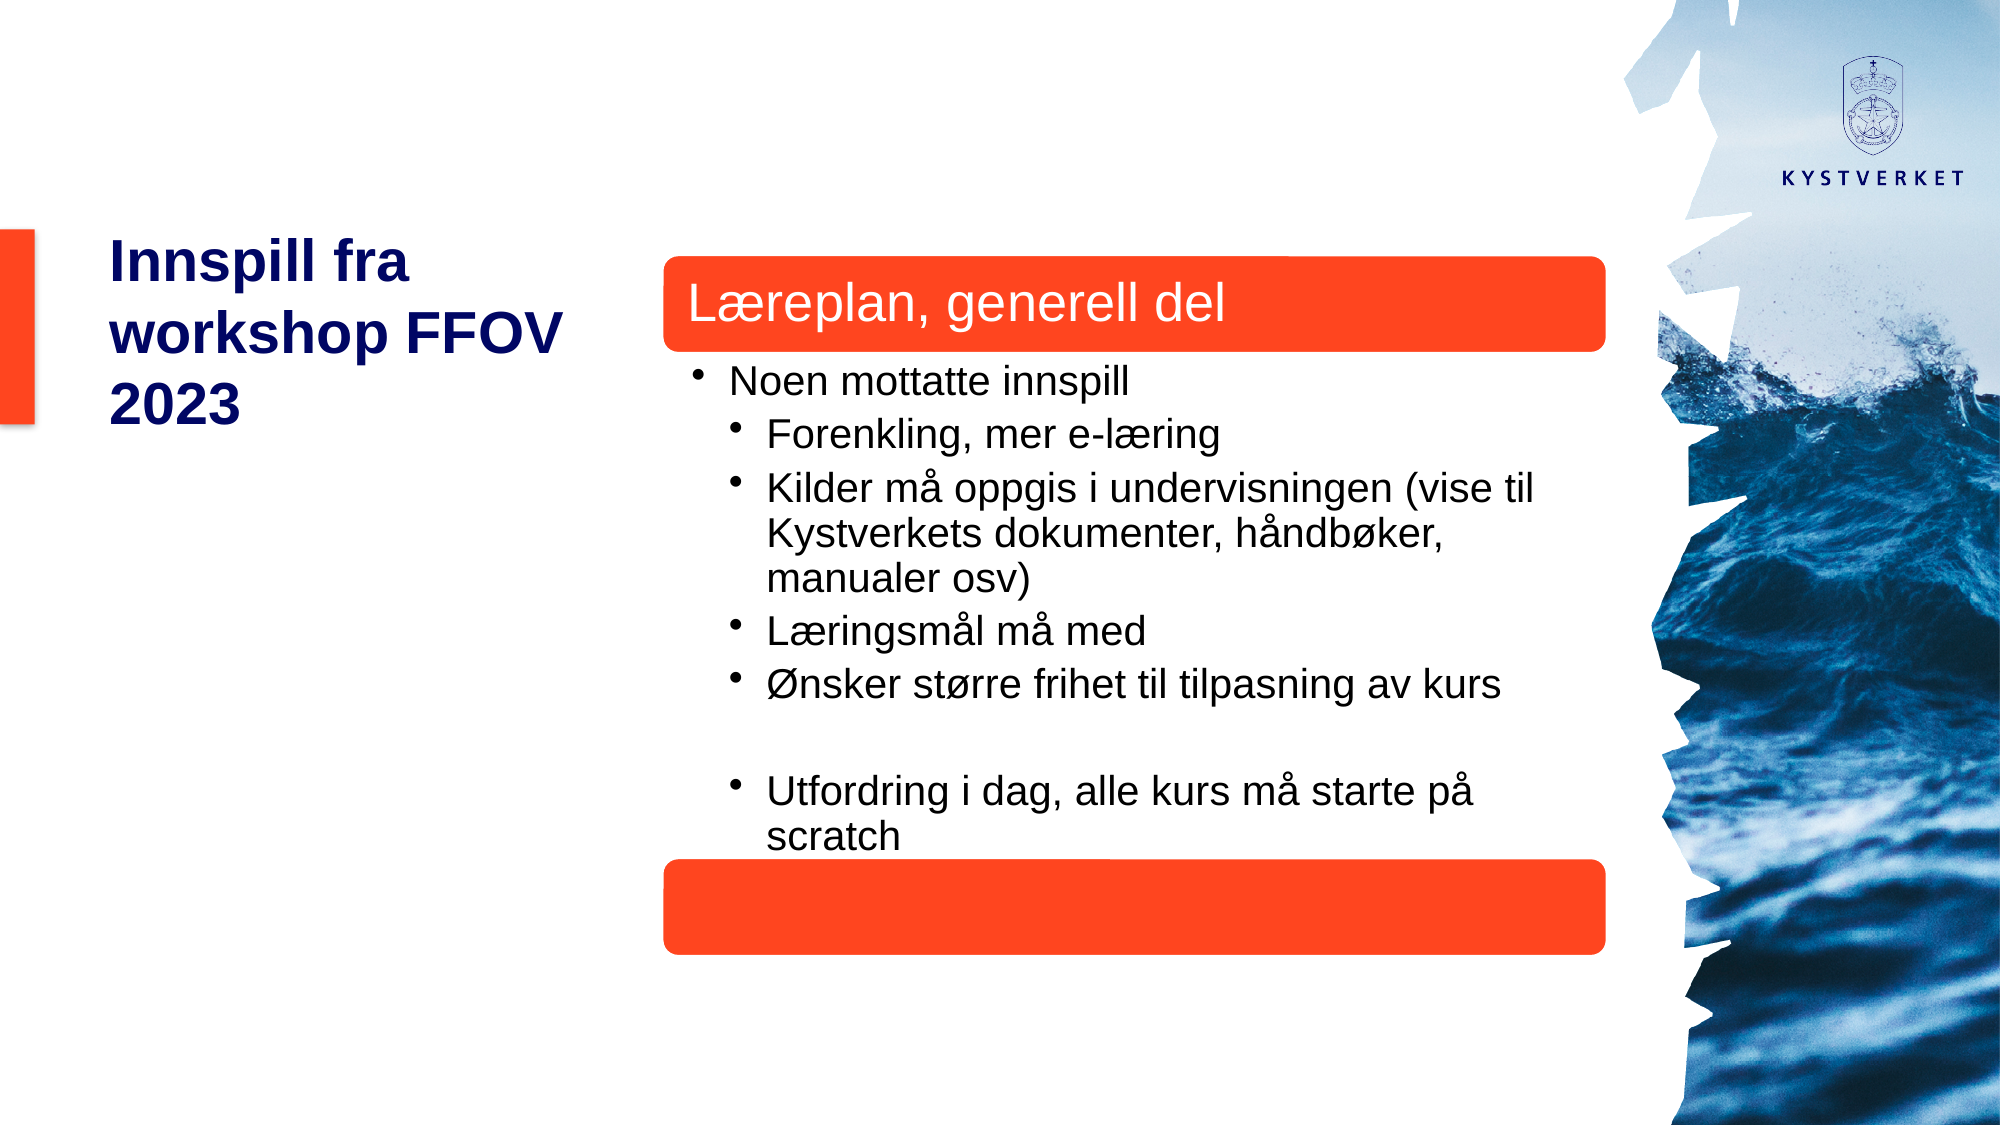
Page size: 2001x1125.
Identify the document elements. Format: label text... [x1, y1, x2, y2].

picture [1623, 0, 2000, 1125]
title Innspill fra workshop FFOV 2023 [94, 215, 626, 444]
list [661, 252, 1608, 1030]
